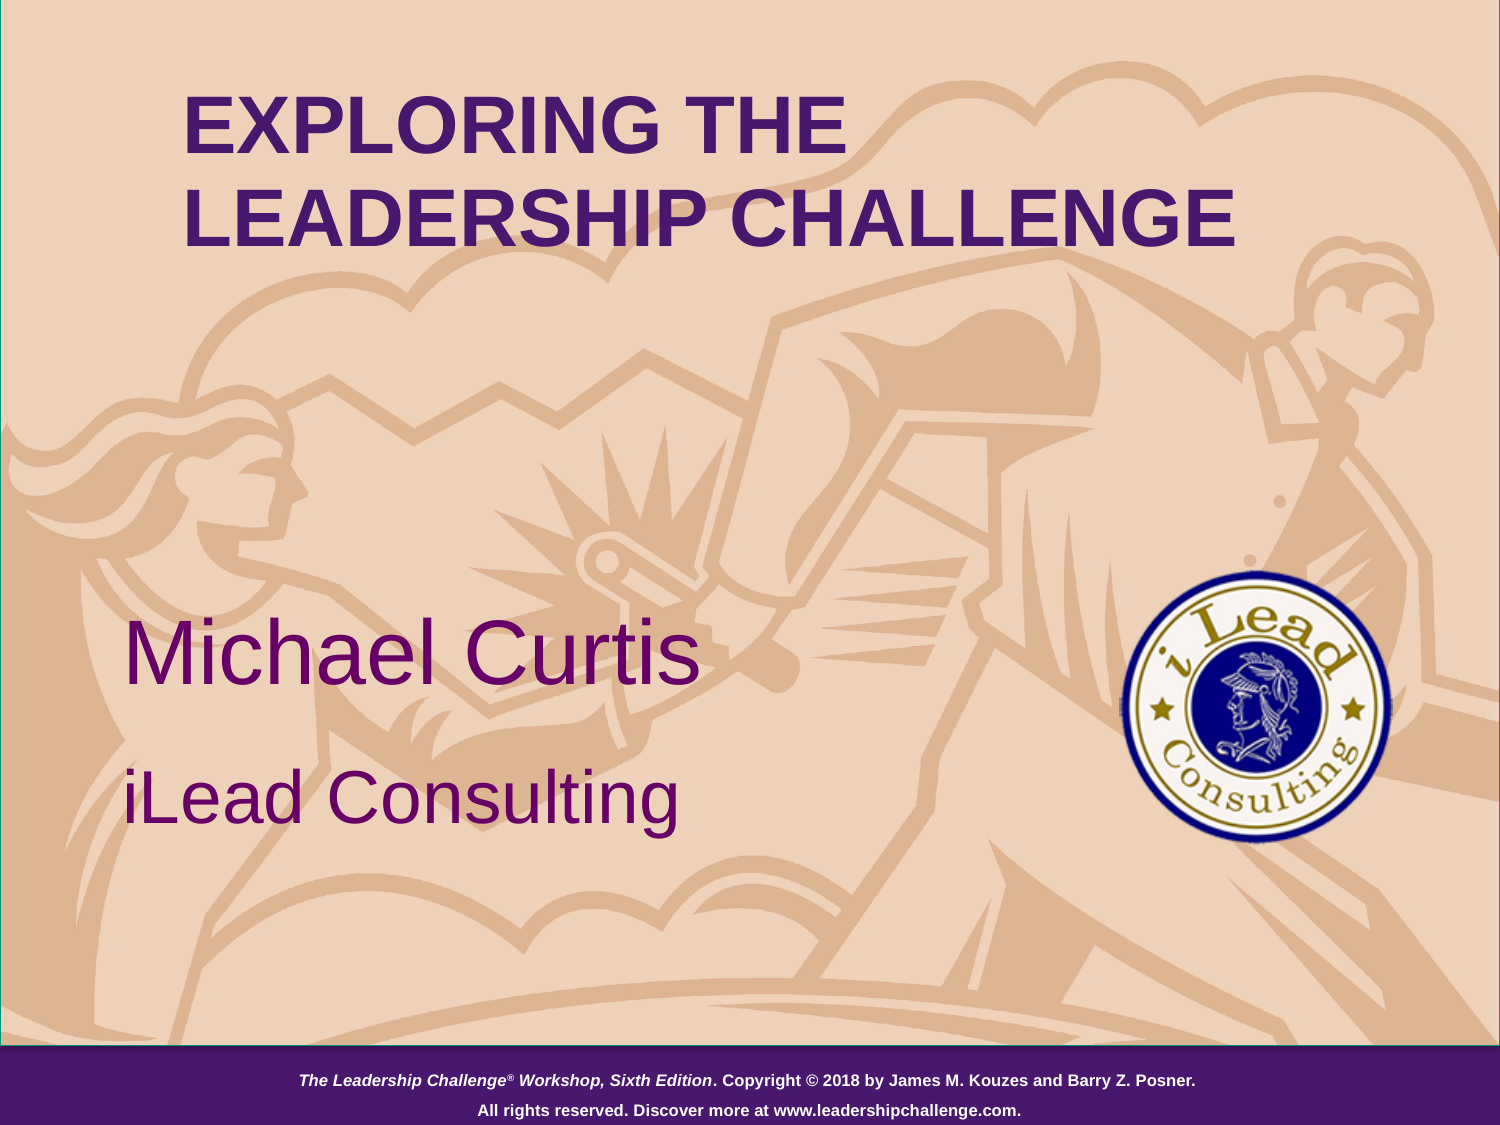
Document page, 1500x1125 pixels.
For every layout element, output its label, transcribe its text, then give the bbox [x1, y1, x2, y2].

title EXPLORING THE LEADERSHIP CHALLENGE [182, 79, 1364, 267]
picture [1119, 568, 1394, 846]
text_box Michael Curtis iLead Consulting [107, 585, 873, 846]
text_box [0, 0, 1500, 1046]
